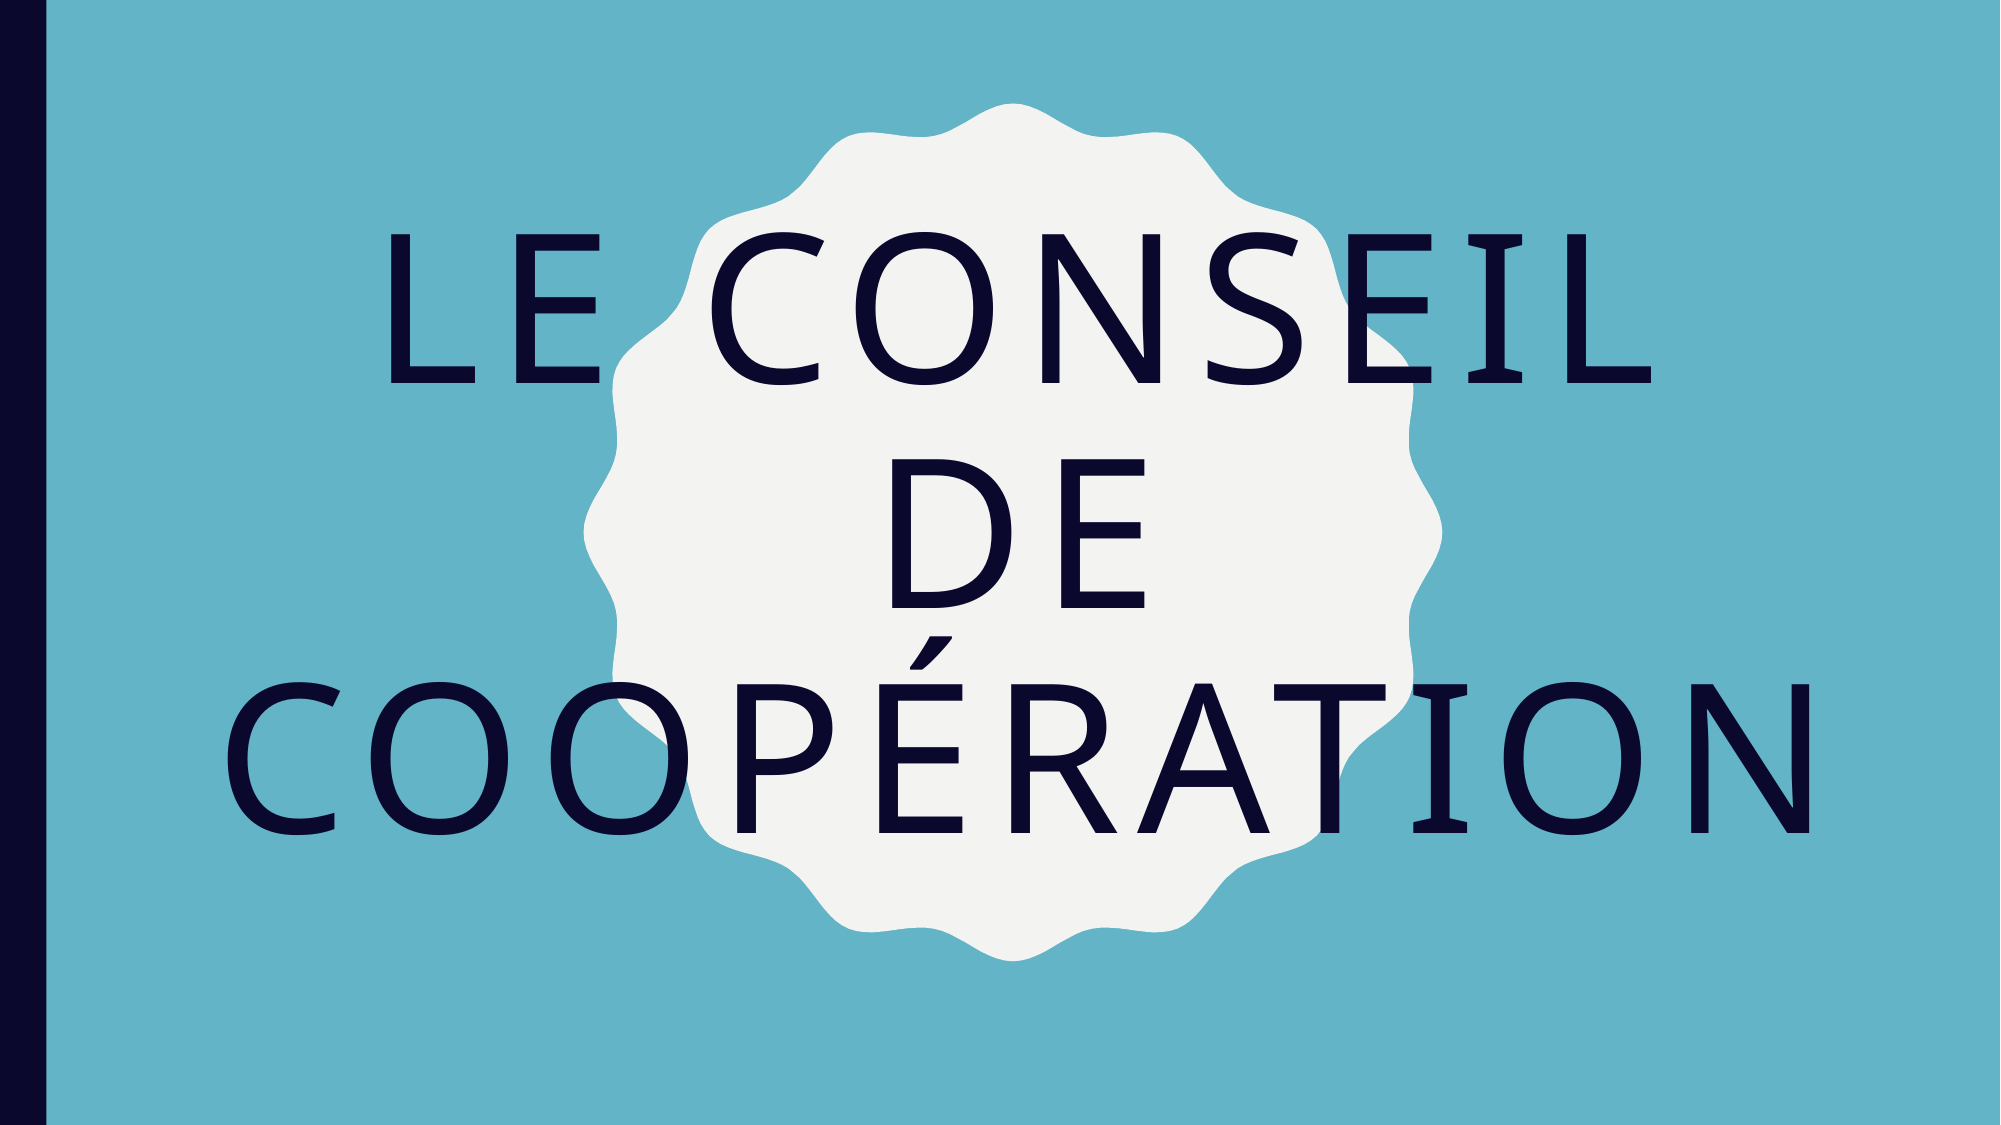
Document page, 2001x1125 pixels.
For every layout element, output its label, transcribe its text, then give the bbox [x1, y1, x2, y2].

title Le conseil de coopération [176, 180, 1870, 902]
